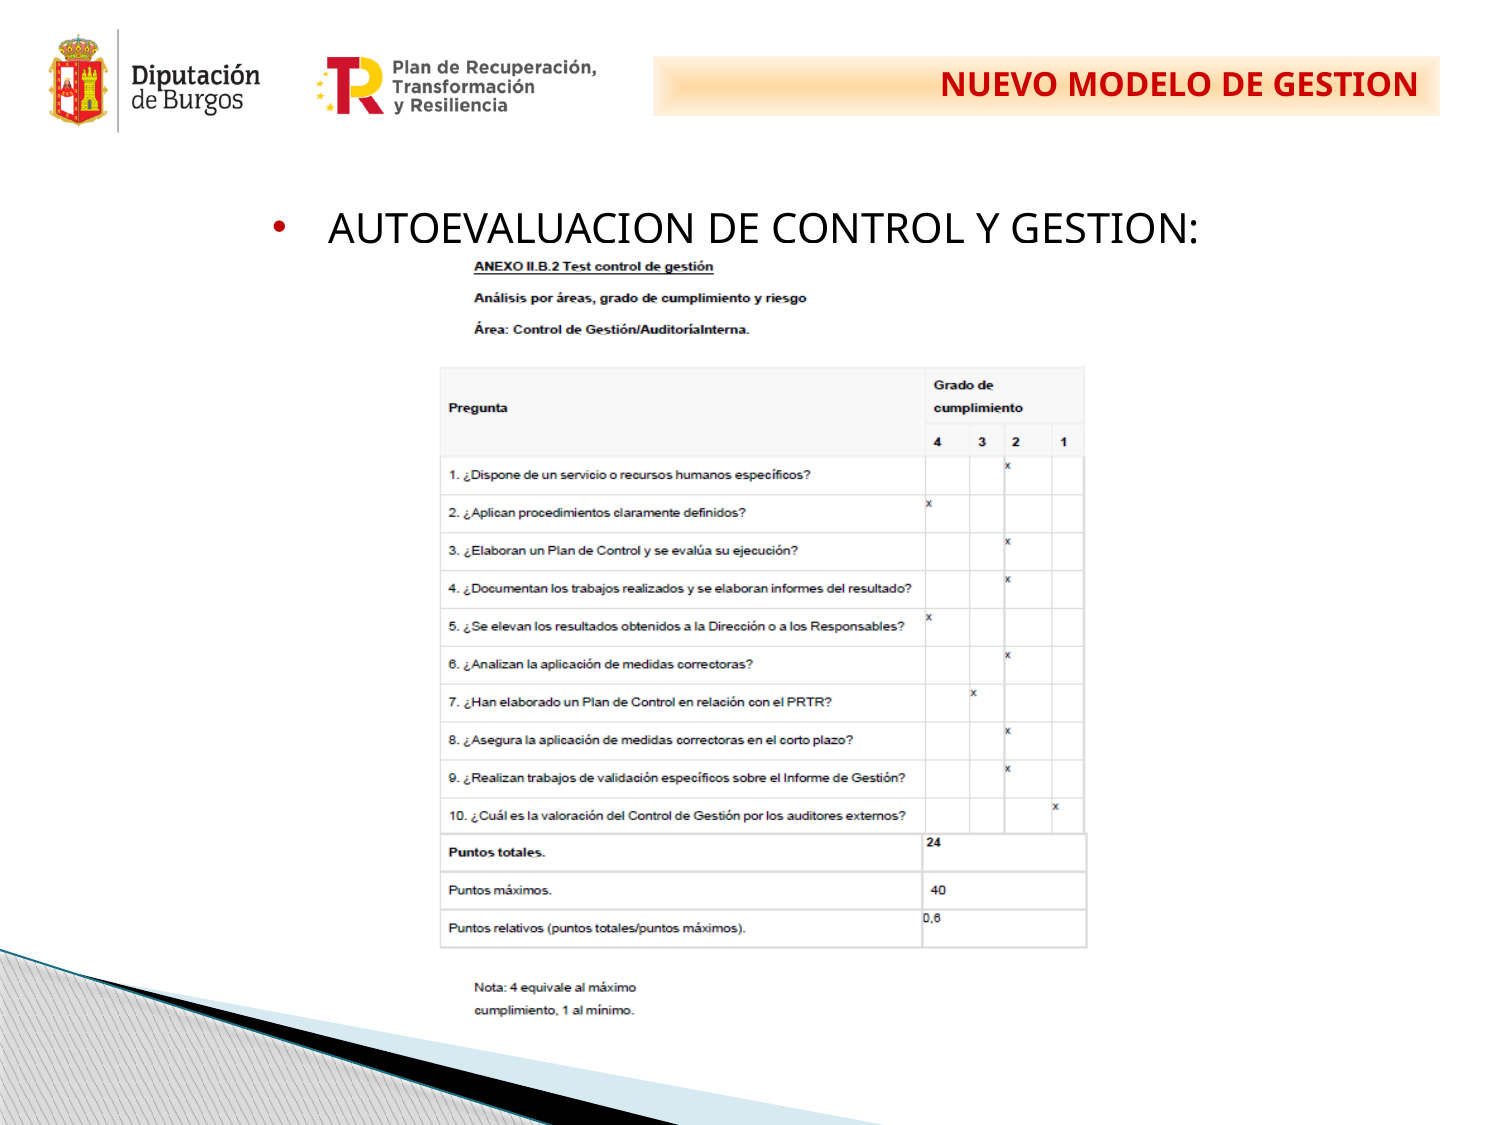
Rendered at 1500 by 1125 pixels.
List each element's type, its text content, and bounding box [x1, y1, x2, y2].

picture [407, 243, 1117, 1036]
text_box AUTOEVALUACION DE CONTROL Y GESTION: [182, 148, 1423, 309]
picture [301, 0, 610, 173]
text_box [643, 55, 1444, 116]
picture [40, 23, 267, 138]
